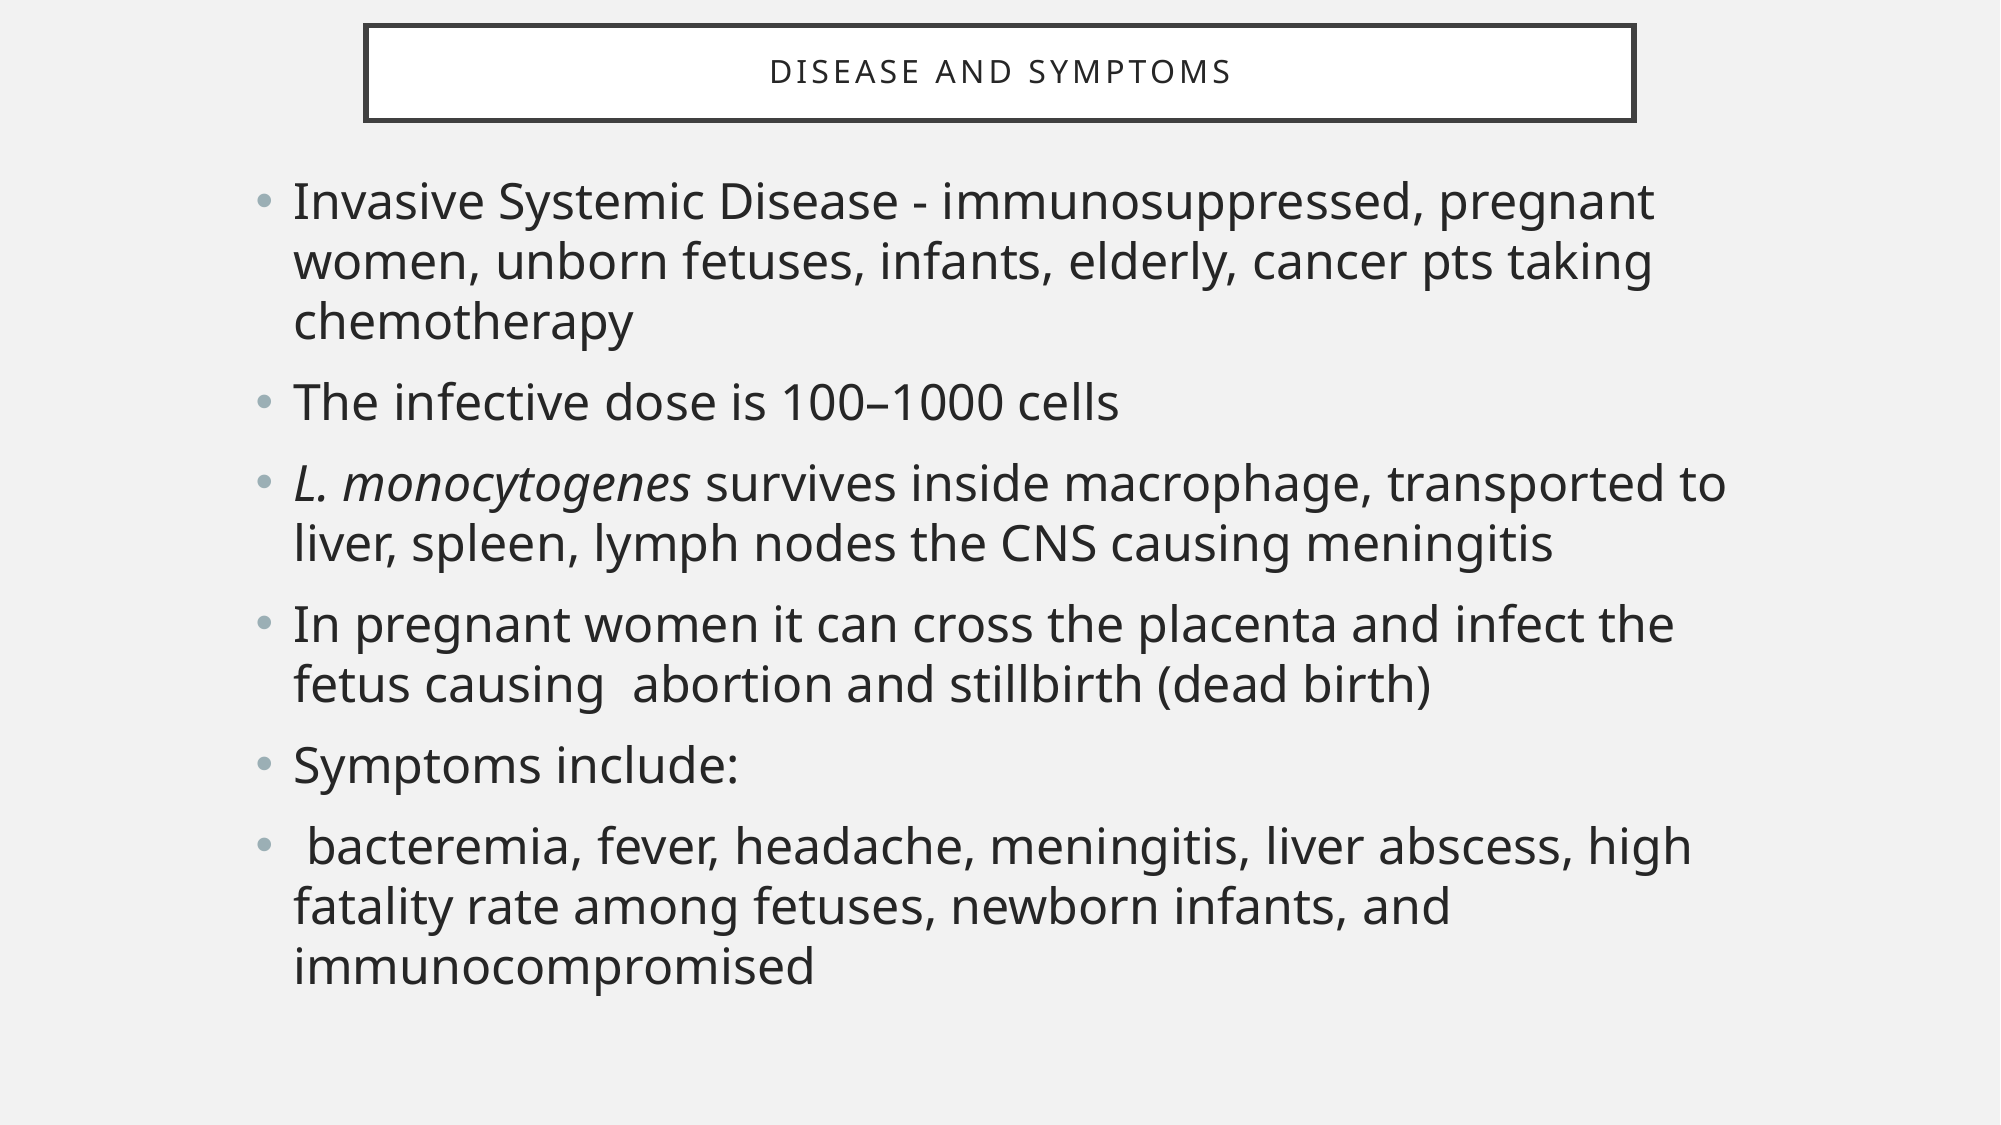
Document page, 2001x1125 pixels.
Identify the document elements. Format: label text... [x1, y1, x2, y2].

title Disease and symptoms [363, 23, 1637, 123]
list Invasive Systemic Disease - immunosuppressed, pregnant women, unborn fetuses, infants, elderly, cancer pts taking chemotherapy The infective dose is 100–1000 cells L. monocytogenes survives inside macrophage, transported to liver, spleen, lymph nodes the CNS causing meningitis In pregnant women it can cross the placenta and infect the fetus causing abortion and stillbirth (dead birth) Symptoms include: bacteremia, fever, headache, meningitis, liver abscess, high fatality rate among fetuses, newborn infants, and immunocompromised [240, 162, 1774, 1069]
